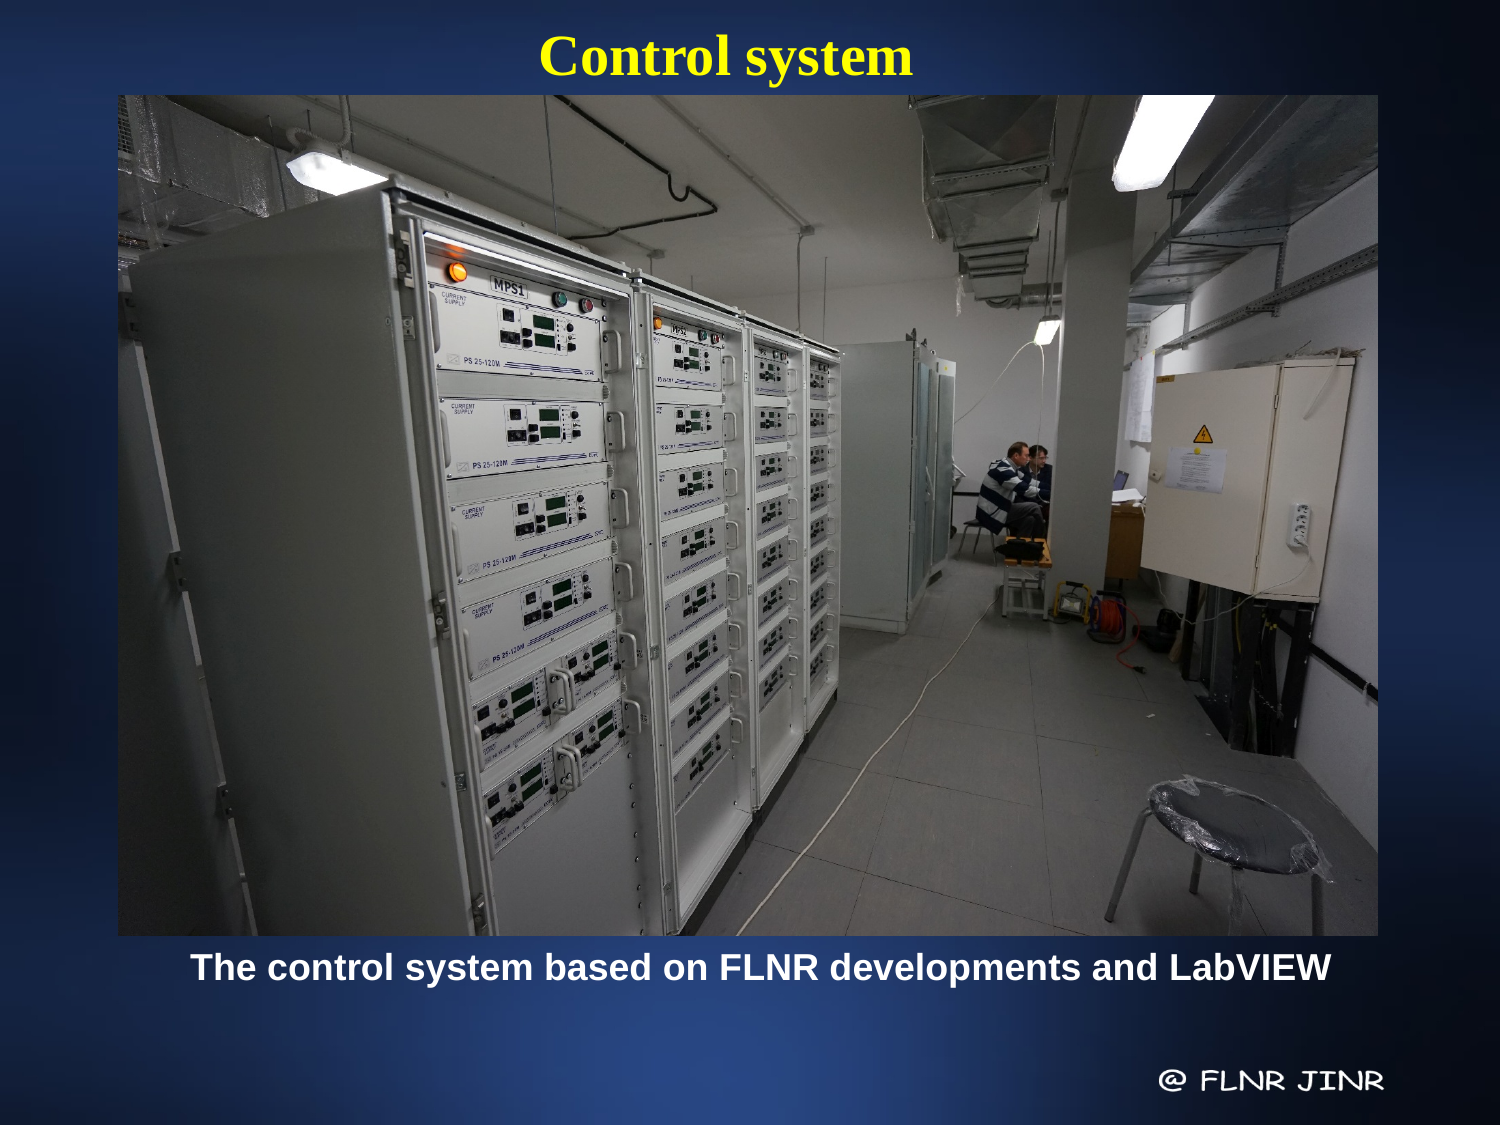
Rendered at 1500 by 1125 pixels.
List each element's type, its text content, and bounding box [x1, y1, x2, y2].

text_box The control system based on FLNR developments and LabVIEW [175, 944, 1348, 996]
text_box Control system [74, 10, 1378, 95]
picture [0, 0, 1500, 1125]
